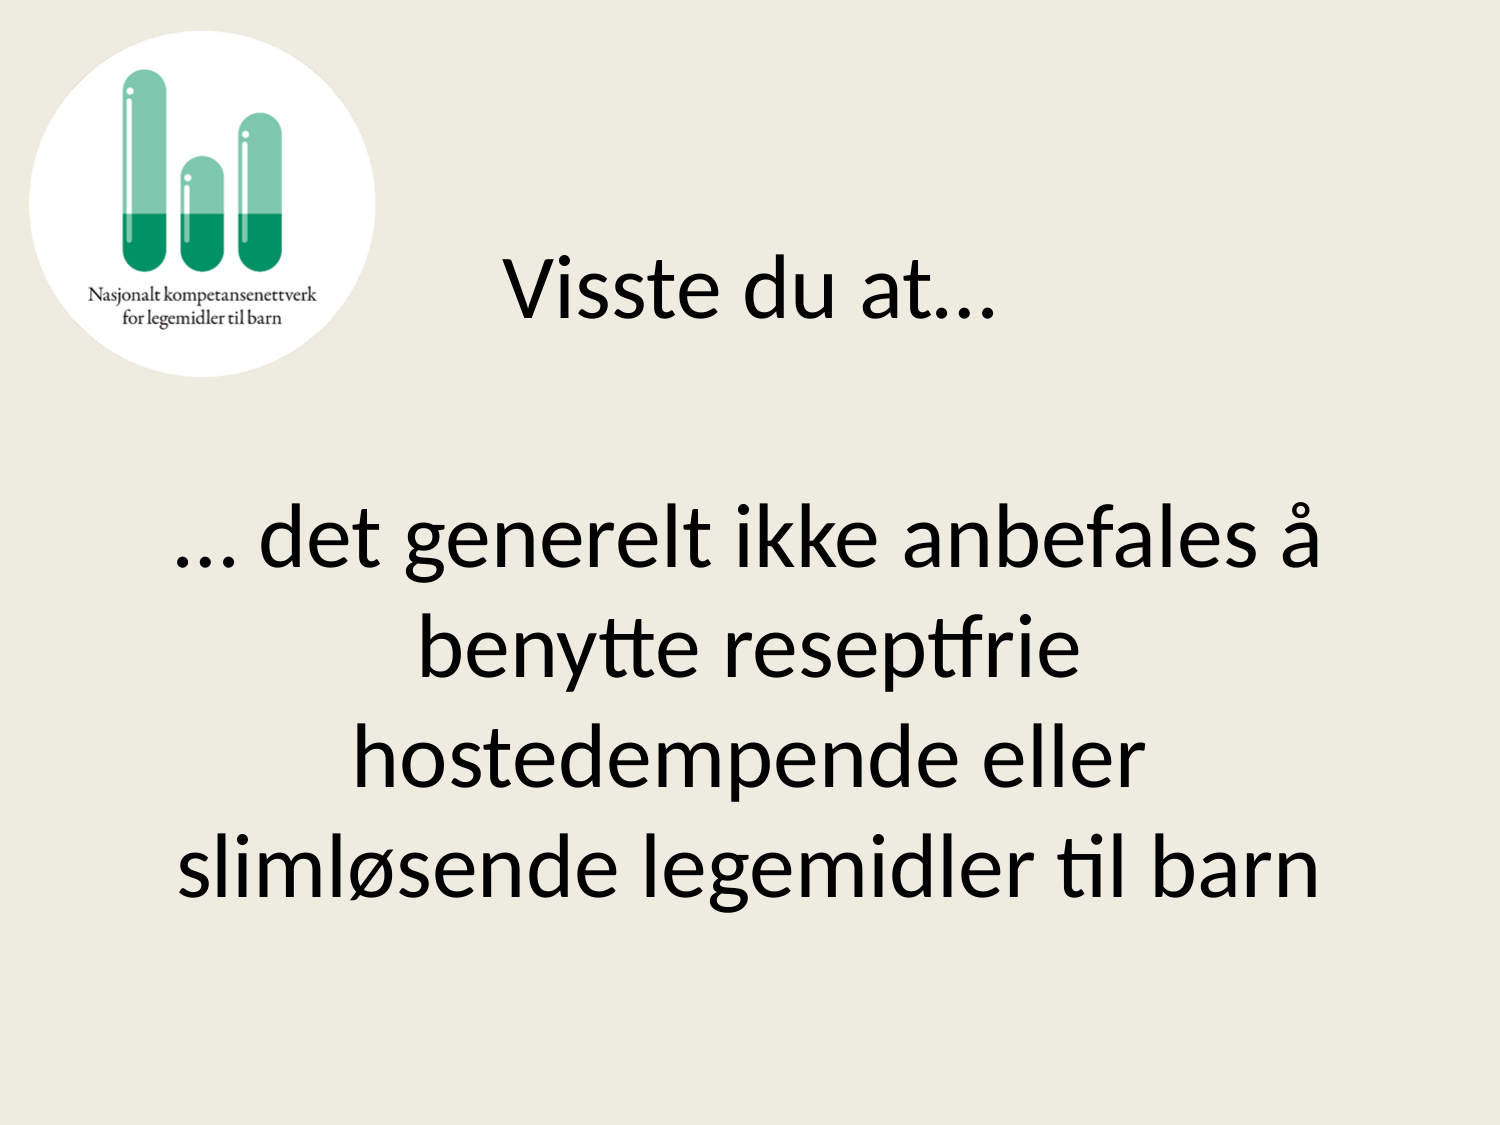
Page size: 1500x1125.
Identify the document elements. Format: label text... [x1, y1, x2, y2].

picture [29, 30, 376, 378]
title Visste du at… [112, 160, 1388, 402]
subtitle … det generelt ikke anbefales å benytte reseptfrie hostedempende eller slimløsende legemidler til barn [121, 468, 1379, 953]
